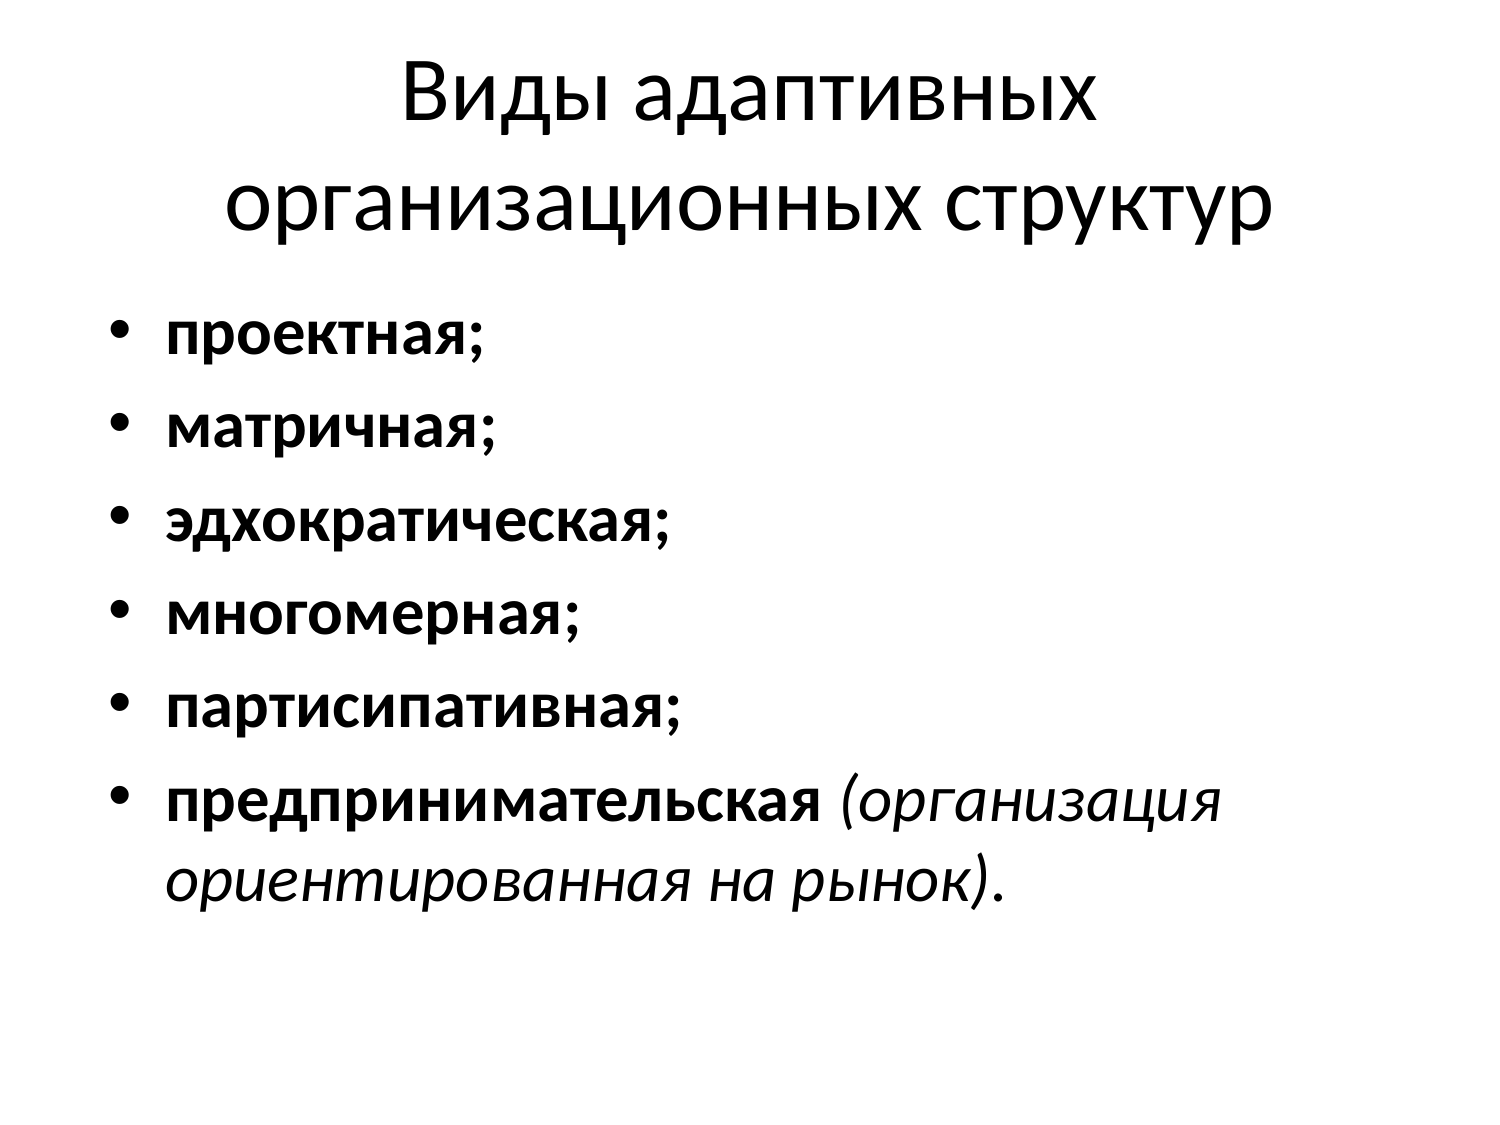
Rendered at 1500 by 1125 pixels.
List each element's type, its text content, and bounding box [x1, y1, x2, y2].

list проектная; матричная; эдхократическая; многомерная; партисипативная; предпринимательская (организация ориентированная на рынок). [93, 280, 1500, 1035]
title Виды адаптивных организационных структур [75, 45, 1425, 233]
